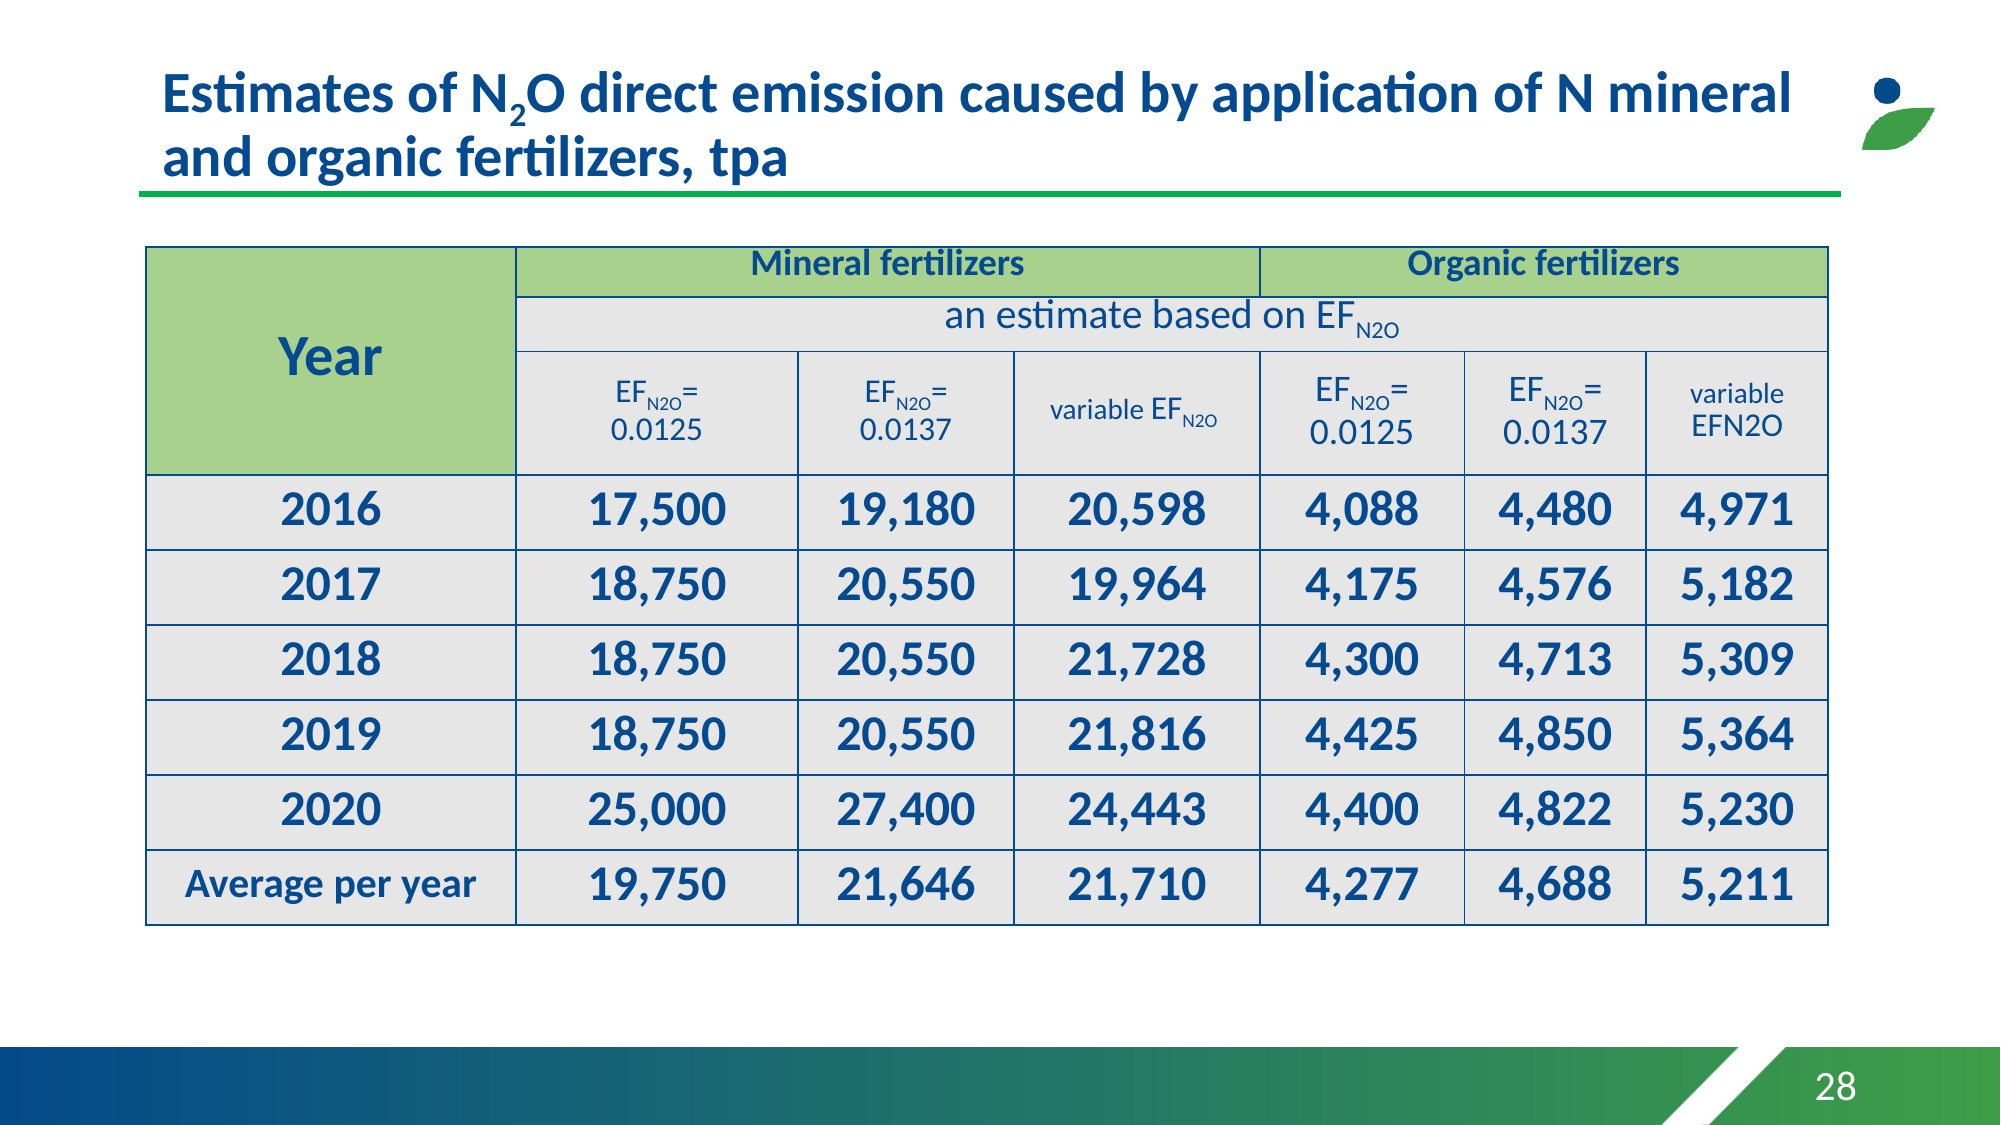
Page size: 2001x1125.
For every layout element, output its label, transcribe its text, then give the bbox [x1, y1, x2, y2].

title Estimates of N2O direct emission caused by application of N mineral and organic fertilizers, tpa [147, 72, 1823, 198]
table_cell EFN2O= 0.0125 [1261, 352, 1464, 474]
table_cell 2018 [147, 626, 515, 699]
table_cell EFN2O= 0.0125 [517, 352, 797, 474]
table_header Year [147, 248, 515, 474]
table_cell 25,000 [517, 776, 797, 849]
table_cell 18,750 [517, 626, 797, 699]
table_cell 4,971 [1647, 476, 1827, 549]
table_cell 19,750 [517, 851, 797, 924]
table_cell 4,713 [1465, 626, 1645, 699]
table_cell 21,710 [1015, 851, 1259, 924]
table_cell 4,400 [1261, 776, 1464, 849]
table_cell 4,425 [1261, 701, 1464, 774]
table_cell 2017 [147, 551, 515, 624]
table_cell 4,576 [1465, 551, 1645, 624]
table_cell 21,816 [1015, 701, 1259, 774]
table_cell 19,180 [799, 476, 1013, 549]
table_cell an estimate based on EFN2O [517, 298, 1827, 351]
table_cell 4,480 [1465, 476, 1645, 549]
table_cell 27,400 [799, 776, 1013, 849]
picture [1840, 53, 1952, 175]
table_cell 20,550 [799, 626, 1013, 699]
table_cell 19,964 [1015, 551, 1259, 624]
table_cell 20,550 [799, 701, 1013, 774]
table_cell 2019 [147, 701, 515, 774]
table_cell 5,230 [1647, 776, 1827, 849]
slide_number 28 [1782, 1051, 1889, 1112]
table_cell variable EFN2O [1015, 352, 1259, 474]
table_cell 5,309 [1647, 626, 1827, 699]
table_cell EFN2O= 0.0137 [799, 352, 1013, 474]
table_header Mineral fertilizers [517, 248, 1259, 296]
table_cell 4,277 [1261, 851, 1464, 924]
table_cell 18,750 [517, 551, 797, 624]
table_cell 4,822 [1465, 776, 1645, 849]
table_cell 5,182 [1647, 551, 1827, 624]
table_cell 20,598 [1015, 476, 1259, 549]
table_cell 24,443 [1015, 776, 1259, 849]
table_cell 5,364 [1647, 701, 1827, 774]
table_cell variable EFN2O [1647, 352, 1827, 474]
table_cell 21,728 [1015, 626, 1259, 699]
table_cell 4,088 [1261, 476, 1464, 549]
table_cell 2016 [147, 476, 515, 549]
table_cell 5,211 [1647, 851, 1827, 924]
table_header Organic fertilizers [1261, 248, 1827, 296]
table_cell 21,646 [799, 851, 1013, 924]
table_cell 4,850 [1465, 701, 1645, 774]
picture [0, 1047, 2000, 1125]
table_cell 4,300 [1261, 626, 1464, 699]
table_cell EFN2O= 0.0137 [1465, 352, 1645, 474]
table_cell 18,750 [517, 701, 797, 774]
table_cell 4,688 [1465, 851, 1645, 924]
table_cell 17,500 [517, 476, 797, 549]
table_cell 4,175 [1261, 551, 1464, 624]
table_cell 2020 [147, 776, 515, 849]
table_cell Average per year [147, 851, 515, 924]
table_cell 20,550 [799, 551, 1013, 624]
